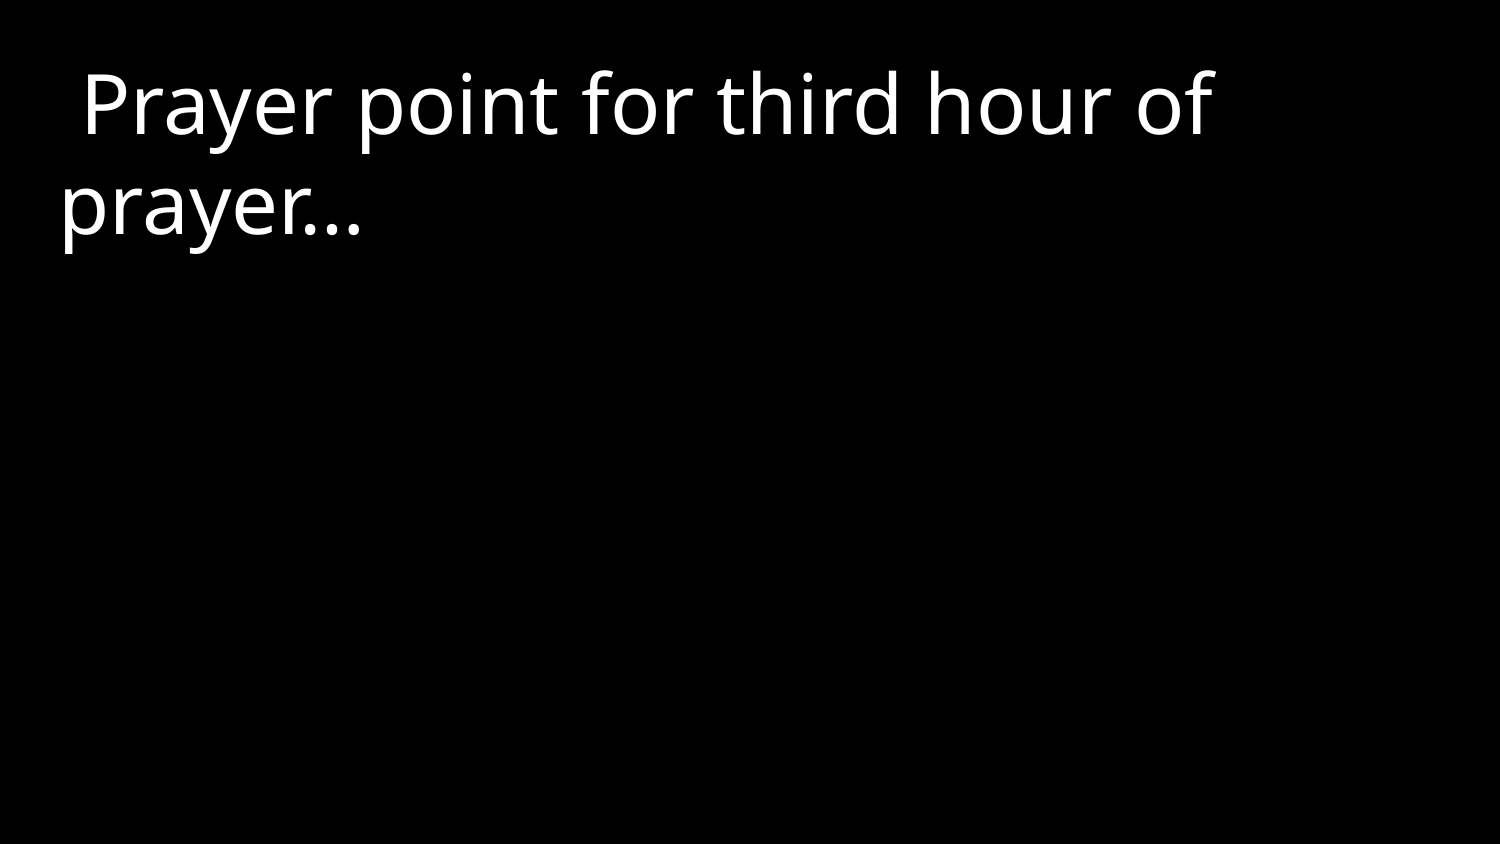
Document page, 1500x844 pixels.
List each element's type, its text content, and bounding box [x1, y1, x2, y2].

list Prayer point for third hour of prayer… [50, 46, 1425, 810]
